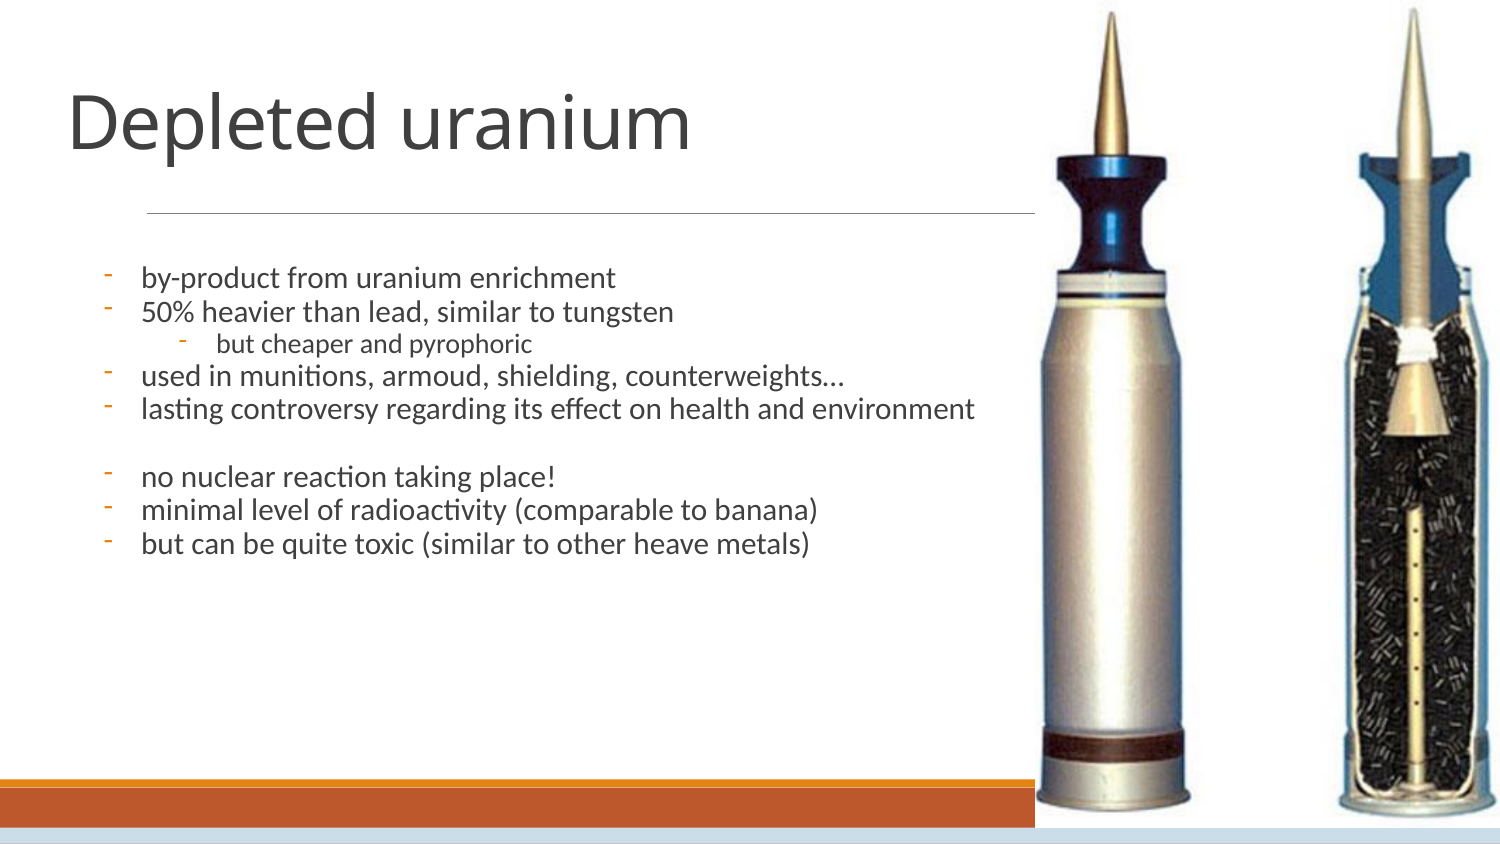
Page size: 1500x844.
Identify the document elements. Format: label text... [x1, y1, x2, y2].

list by-product from uranium enrichment 50% heavier than lead, similar to tungsten but cheaper and pyrophoric used in munitions, armoud, shielding, counterweights… lasting controversy regarding its effect on health and environment no nuclear reaction taking place! minimal level of radioactivity (comparable to banana) but can be quite toxic (similar to other heave metals) [51, 246, 1031, 773]
picture [1034, 0, 1500, 829]
title Depleted uranium [51, 72, 1031, 174]
